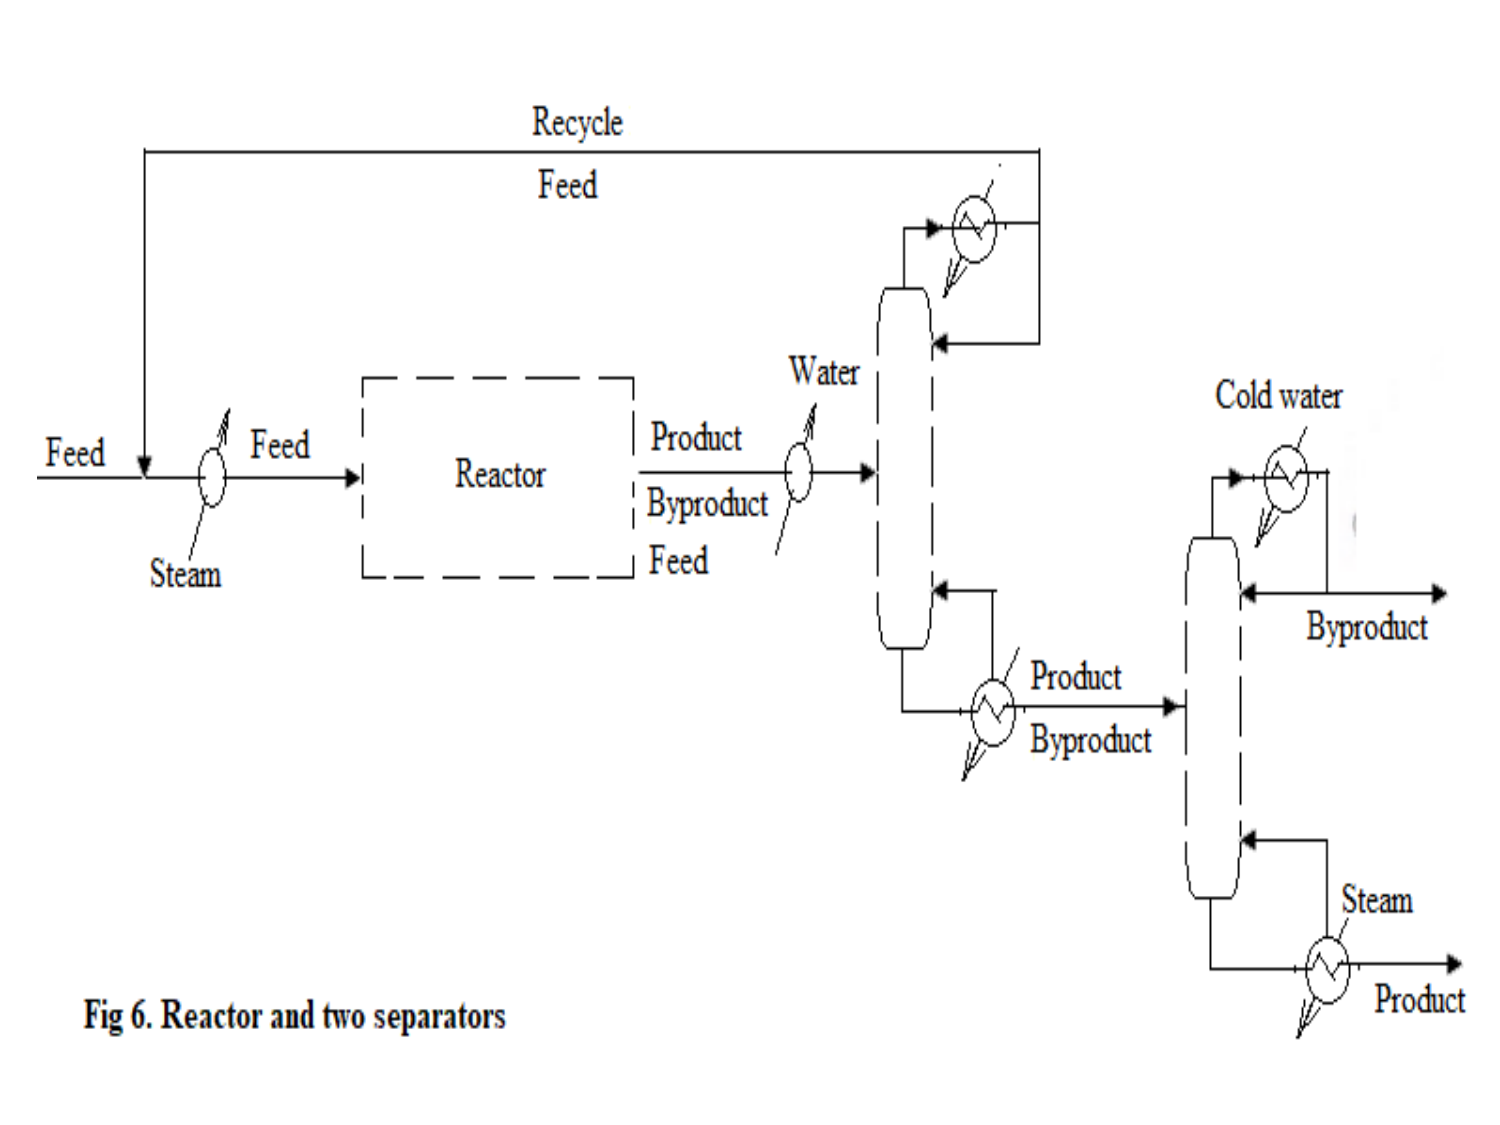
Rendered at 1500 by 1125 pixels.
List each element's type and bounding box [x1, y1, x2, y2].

list [37, 99, 1476, 1051]
